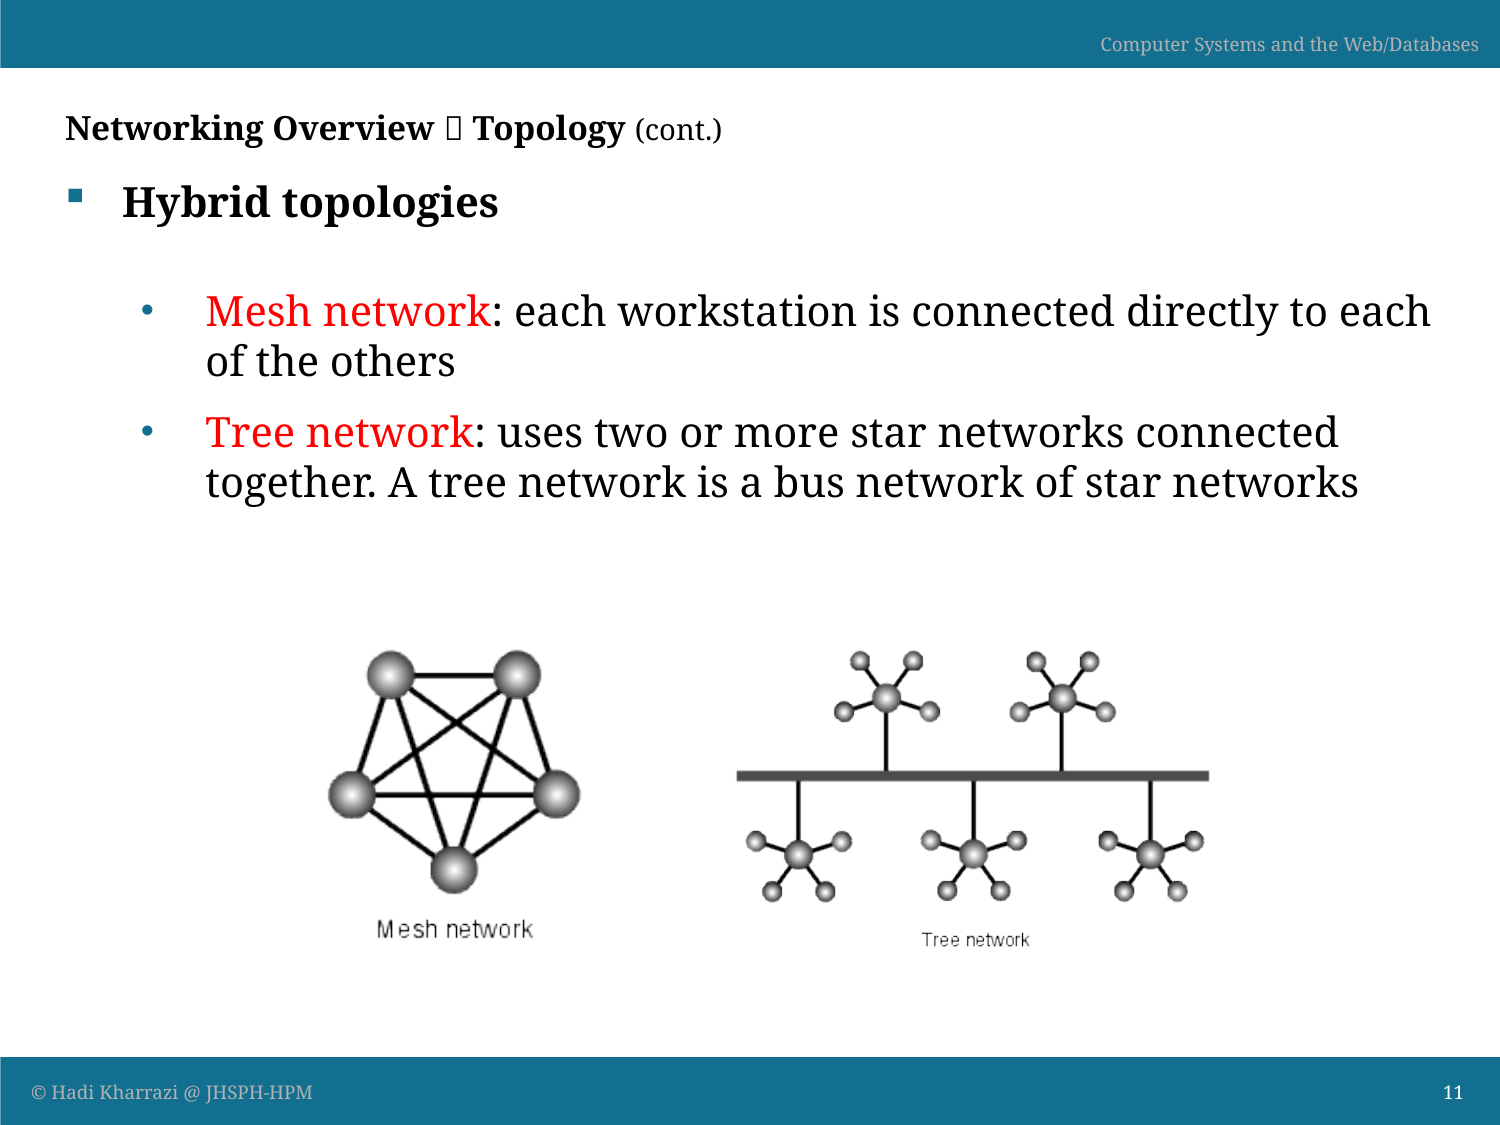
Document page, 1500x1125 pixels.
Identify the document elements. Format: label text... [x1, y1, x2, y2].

title Networking Overview  Topology (cont.) [50, 99, 1450, 160]
slide_number 11 [1381, 1073, 1479, 1112]
picture [734, 646, 1213, 951]
picture [324, 646, 586, 948]
list Hybrid topologies Mesh network: each workstation is connected directly to each of the others Tree network: uses two or more star networks connected together. A tree network is a bus network of star networks [50, 168, 1450, 1005]
